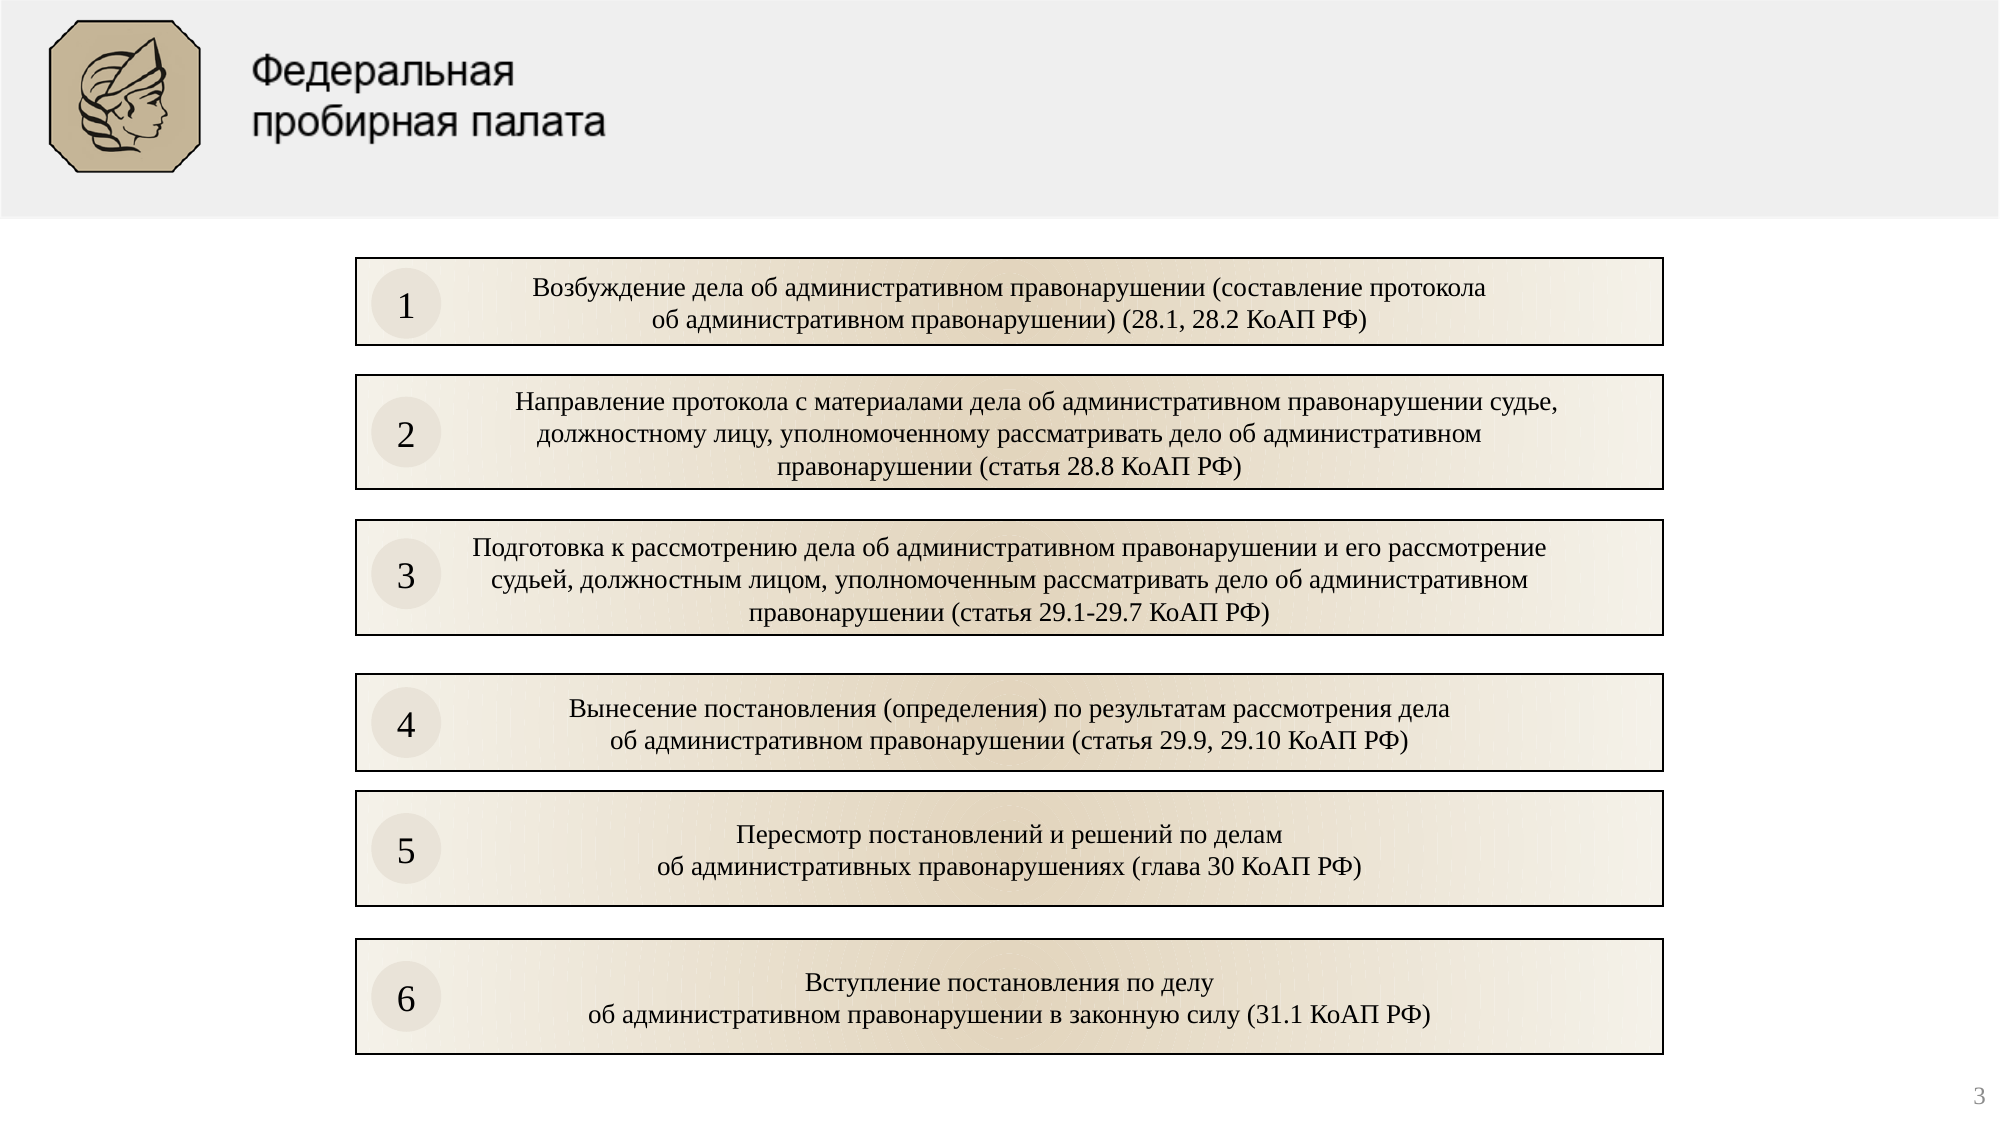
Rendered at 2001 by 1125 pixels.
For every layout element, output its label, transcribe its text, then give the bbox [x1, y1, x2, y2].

text_box Вынесение постановления (определения) по результатам рассмотрения дела об административном правонарушении (статья 29.9, 29.10 КоАП РФ) [355, 673, 1664, 772]
text_box 4 [371, 687, 442, 758]
text_box Возбуждение дела об административном правонарушении (составление протокола об административном правонарушении) (28.1, 28.2 КоАП РФ) [355, 257, 1664, 346]
text_box Подготовка к рассмотрению дела об административном правонарушении и его рассмотрение судьей, должностным лицом, уполномоченным рассматривать дело об административном правонарушении (статья 29.1-29.7 КоАП РФ) [355, 519, 1664, 636]
text_box 5 [371, 813, 442, 884]
text_box Вступление постановления по делу об административном правонарушении в законную силу (31.1 КоАП РФ) [355, 938, 1664, 1055]
picture [0, 0, 2000, 220]
text_box Направление протокола с материалами дела об административном правонарушении судье, должностному лицу, уполномоченному рассматривать дело об административном правонарушении (статья 28.8 КоАП РФ) [355, 374, 1664, 490]
text_box 6 [371, 961, 442, 1032]
text_box 1 [371, 267, 442, 339]
footer 3 [1325, 1065, 2000, 1125]
text_box Пересмотр постановлений и решений по делам об административных правонарушениях (глава 30 КоАП РФ) [355, 790, 1664, 907]
text_box 2 [371, 396, 442, 468]
text_box 3 [371, 538, 442, 610]
